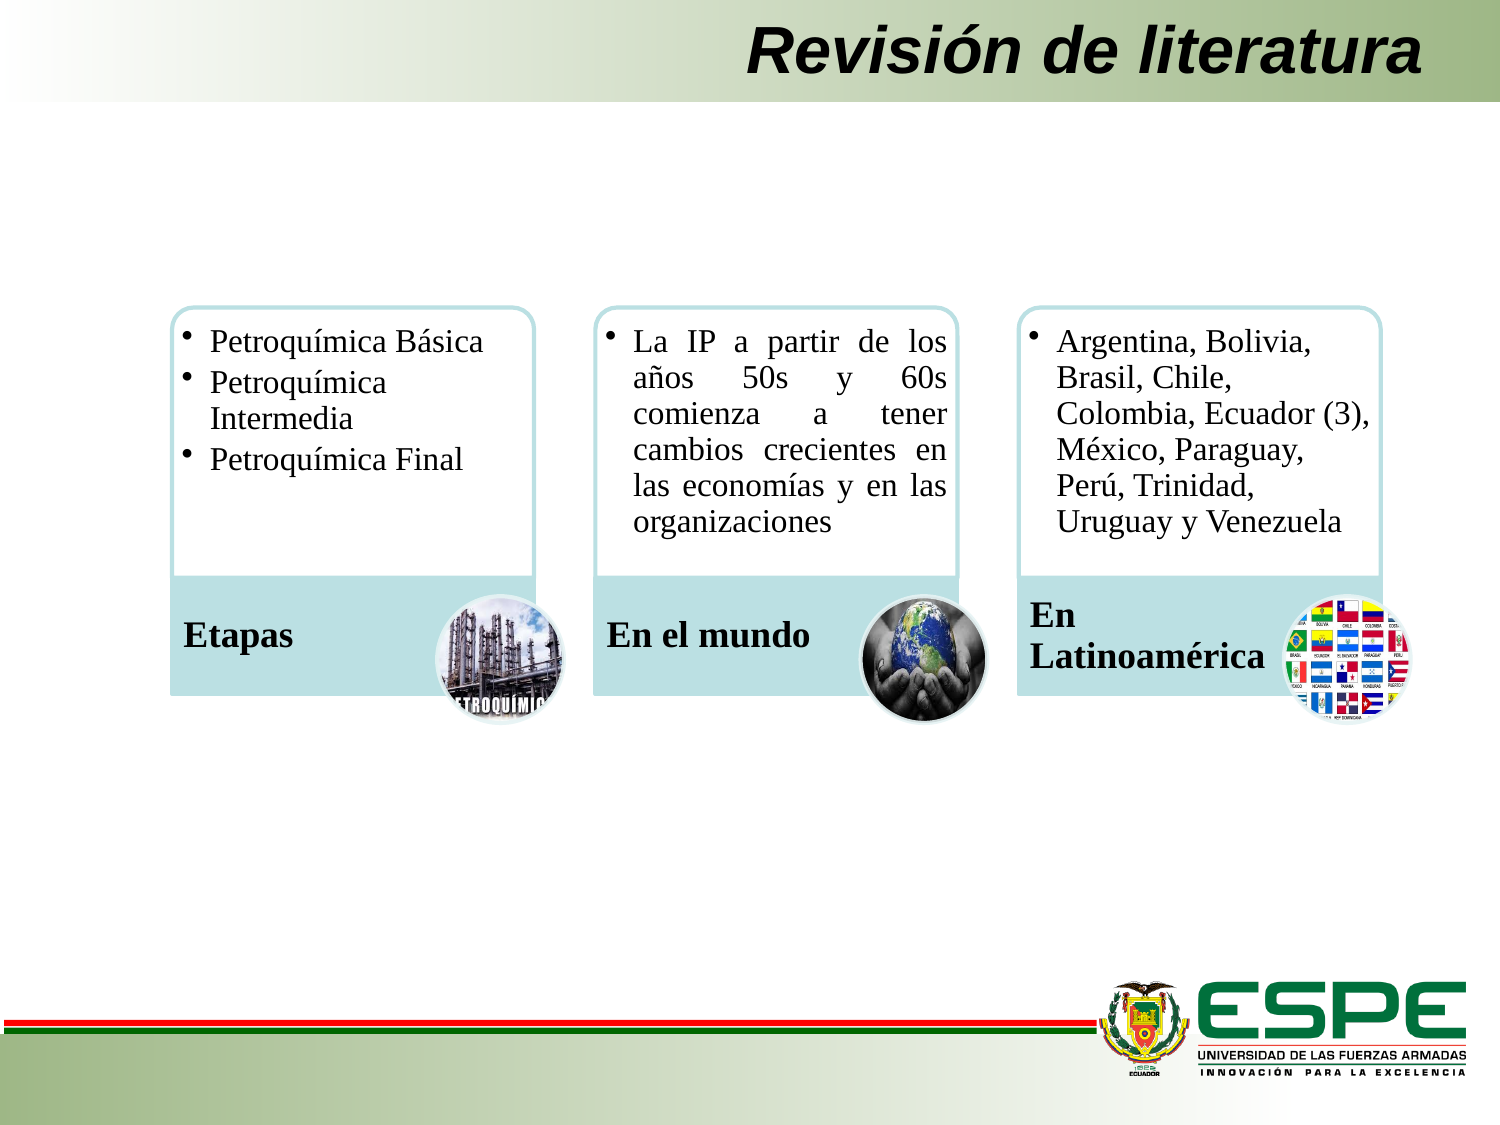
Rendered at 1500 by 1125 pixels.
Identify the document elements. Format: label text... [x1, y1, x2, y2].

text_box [170, 113, 1412, 918]
title Revisión de literatura [88, 0, 1439, 188]
picture [1099, 981, 1466, 1076]
